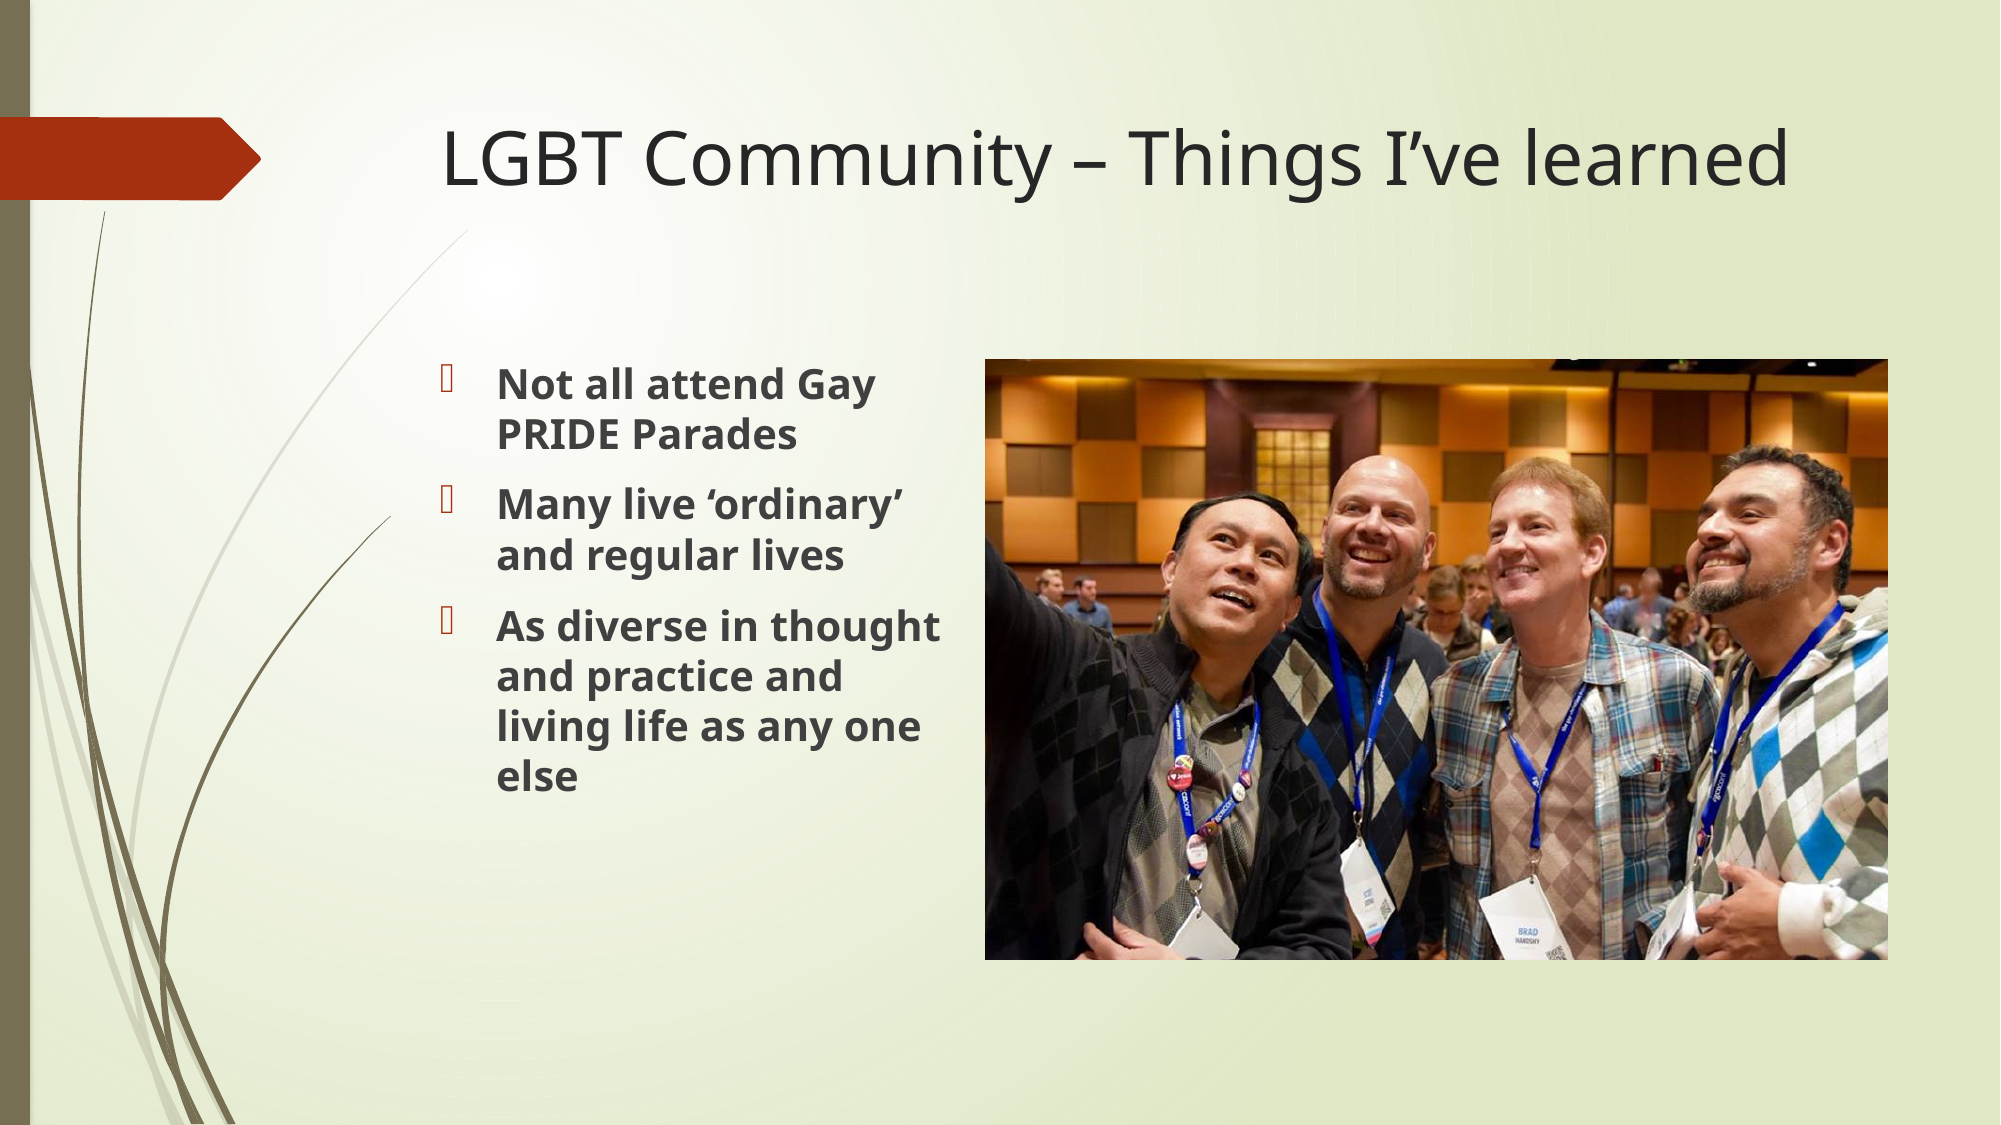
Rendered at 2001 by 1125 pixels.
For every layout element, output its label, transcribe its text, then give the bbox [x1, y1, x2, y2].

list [985, 359, 1888, 961]
list Not all attend Gay PRIDE Parades Many live ‘ordinary’ and regular lives As diverse in thought and practice and living life as any one else [424, 350, 960, 970]
title LGBT Community – Things I’ve learned [425, 102, 1888, 313]
